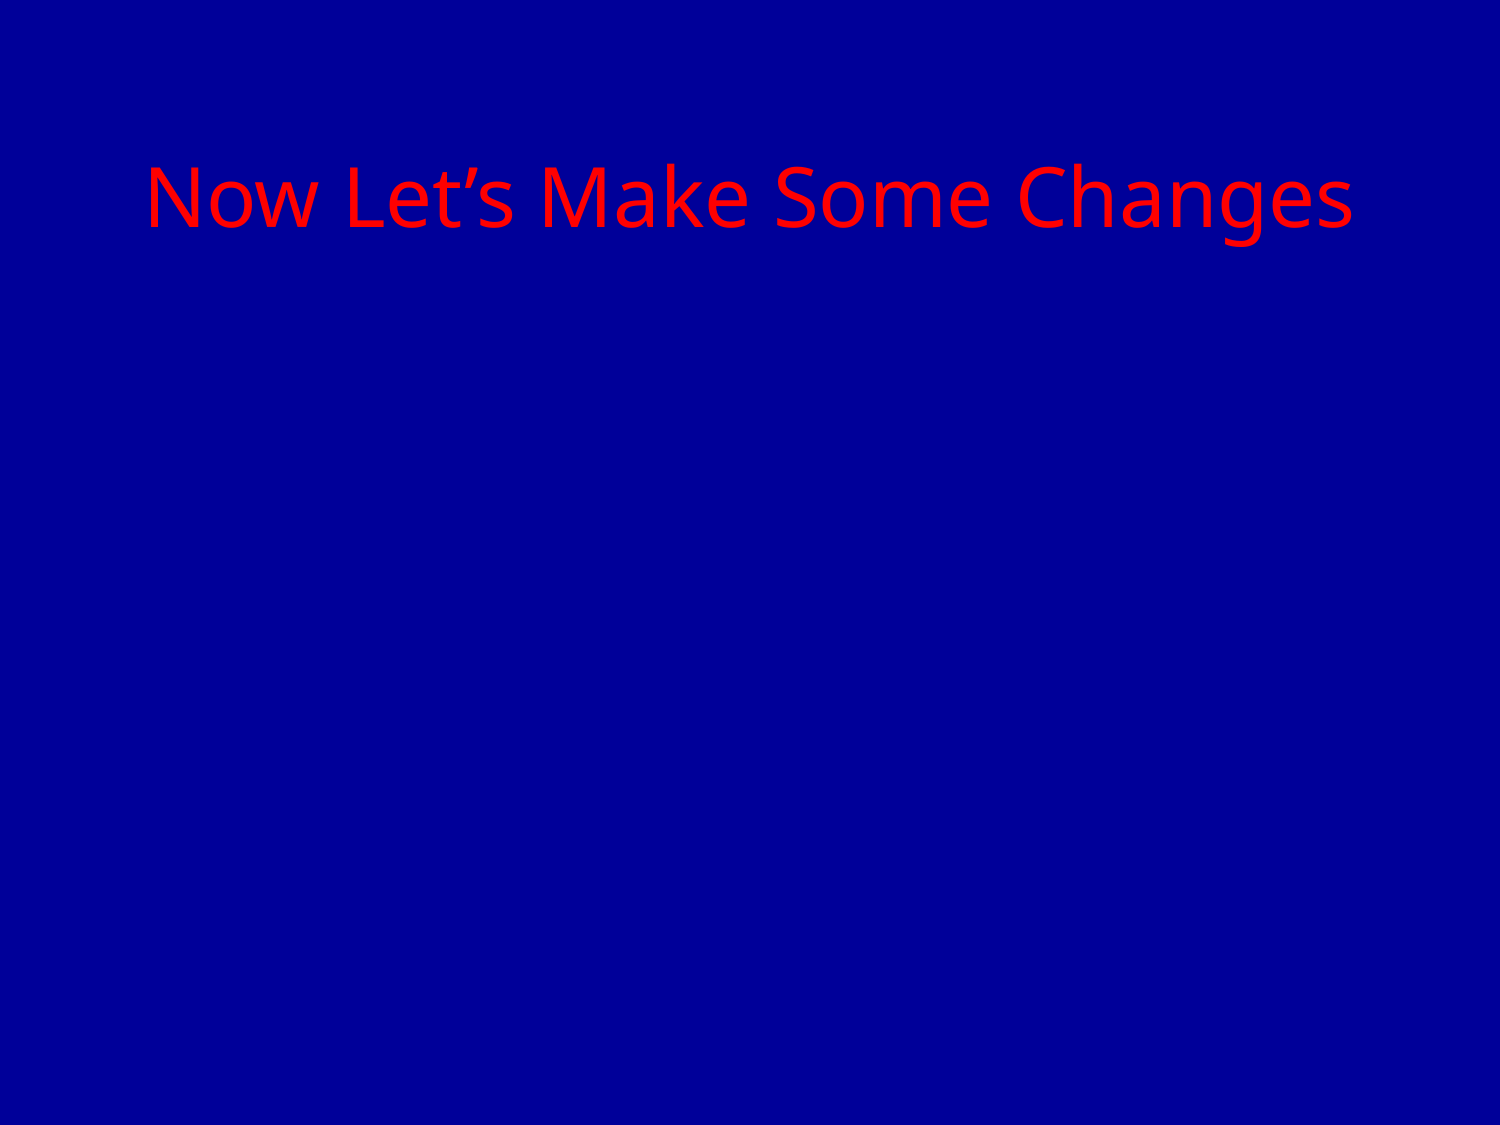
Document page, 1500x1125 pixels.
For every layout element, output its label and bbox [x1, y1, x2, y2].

title [112, 99, 1388, 288]
